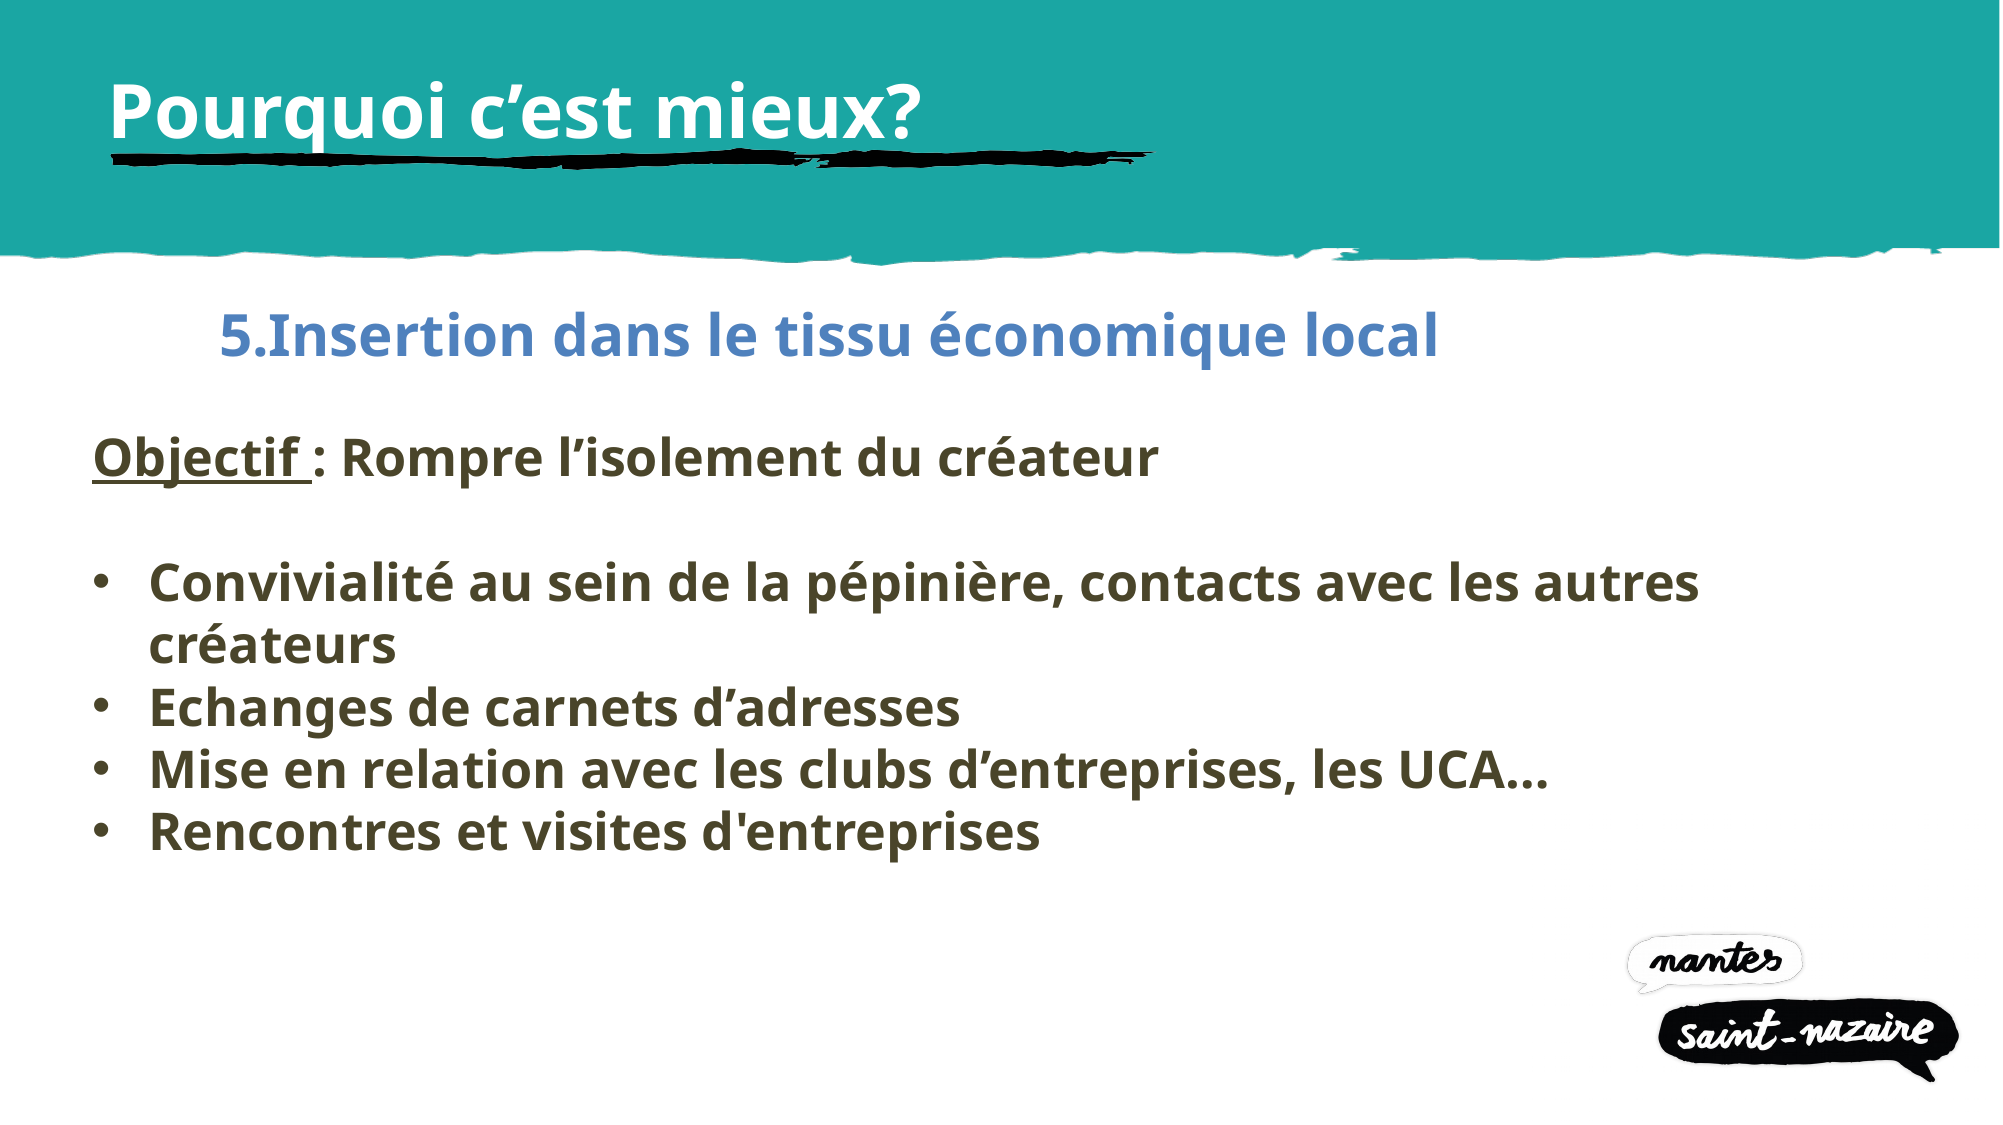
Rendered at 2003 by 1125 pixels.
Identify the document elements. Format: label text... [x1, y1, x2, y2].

list Objectif : Rompre l’isolement du créateur Convivialité au sein de la pépinière, contacts avec les autres créateurs Echanges de carnets d’adresses Mise en relation avec les clubs d’entreprises, les UCA… Rencontres et visites d'entreprises [92, 423, 1926, 1105]
text_box 5.Insertion dans le tissu économique local [204, 290, 1456, 376]
text_box [1532, 806, 2000, 1125]
text_box Pourquoi c’est mieux? [92, 55, 1363, 251]
text_box [110, 148, 1157, 170]
picture [0, 0, 2000, 285]
